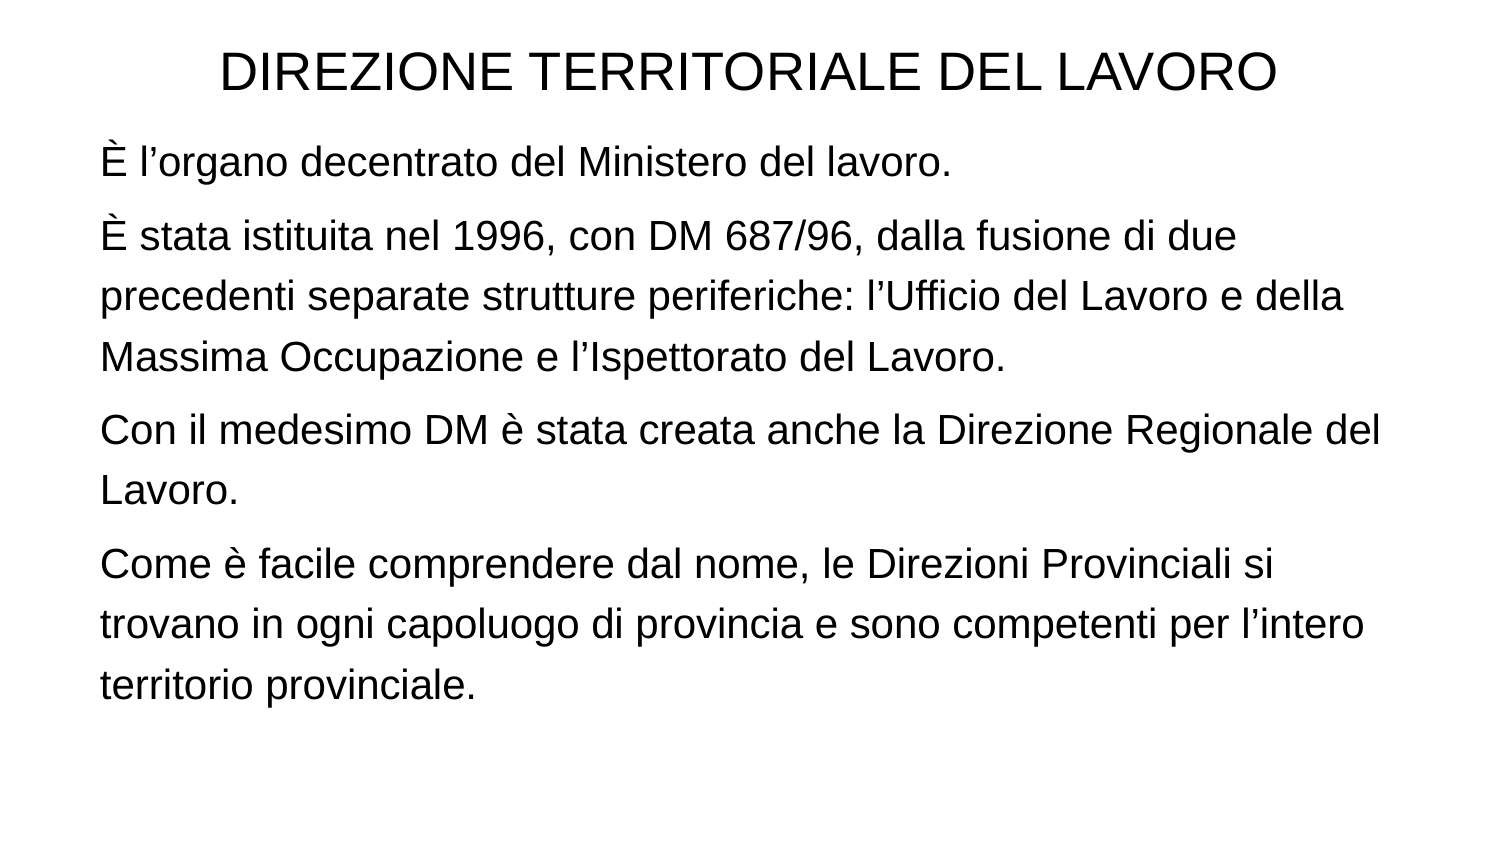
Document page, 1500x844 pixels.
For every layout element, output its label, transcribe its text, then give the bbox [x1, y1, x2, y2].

list È l’organo decentrato del Ministero del lavoro. È stata istituita nel 1996, con DM 687/96, dalla fusione di due precedenti separate strutture periferiche: l’Ufficio del Lavoro e della Massima Occupazione e l’Ispettorato del Lavoro. Con il medesimo DM è stata creata anche la Direzione Regionale del Lavoro. Come è facile comprendere dal nome, le Direzioni Provinciali si trovano in ogni capoluogo di provincia e sono competenti per l’intero territorio provinciale. [85, 132, 1432, 818]
list DIREZIONE TERRITORIALE DEL LAVORO [0, 35, 1500, 101]
